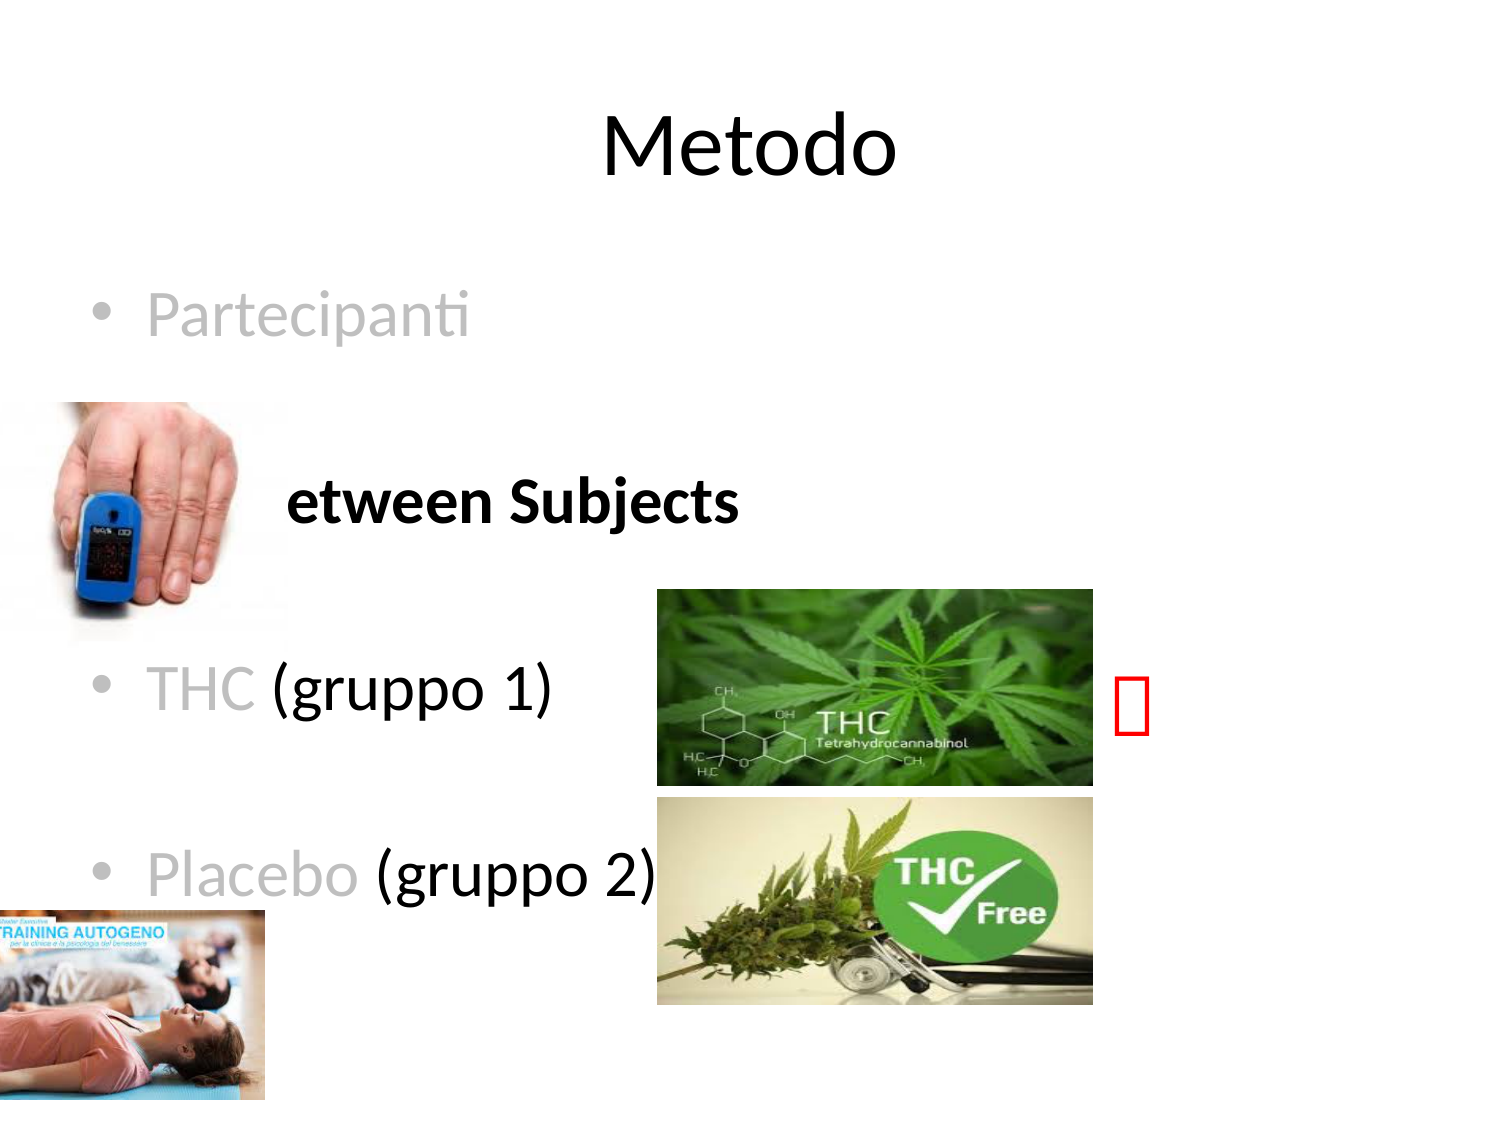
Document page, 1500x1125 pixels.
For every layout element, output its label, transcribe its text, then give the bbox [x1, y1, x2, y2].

picture [0, 909, 265, 1100]
text_box  [1098, 645, 1276, 760]
title Metodo [75, 45, 1425, 233]
picture [0, 402, 288, 652]
picture [657, 589, 1093, 786]
picture [657, 797, 1093, 1006]
list Partecipanti VI : Between Subjects THC (gruppo 1) Placebo (gruppo 2) [75, 262, 1425, 1005]
